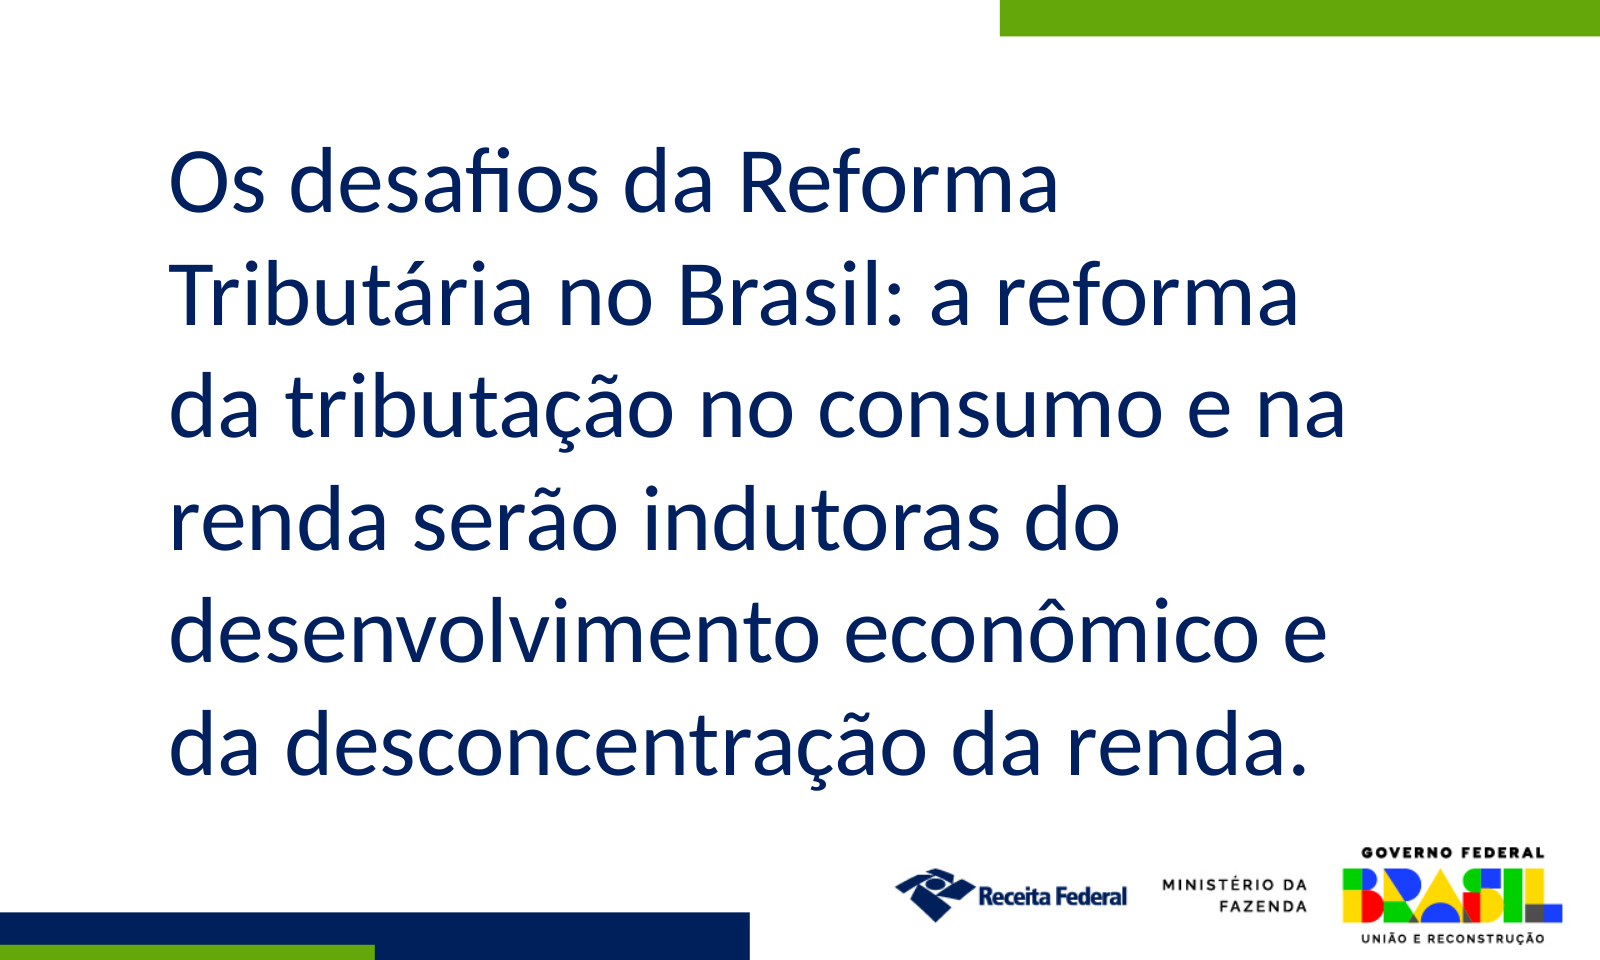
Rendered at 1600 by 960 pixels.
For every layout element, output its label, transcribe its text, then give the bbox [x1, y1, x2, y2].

picture [0, 0, 1600, 960]
text_box Os desafios da Reforma Tributária no Brasil: a reforma da tributação no consumo e na renda serão indutoras do desenvolvimento econômico e da desconcentração da renda. [153, 111, 1382, 802]
